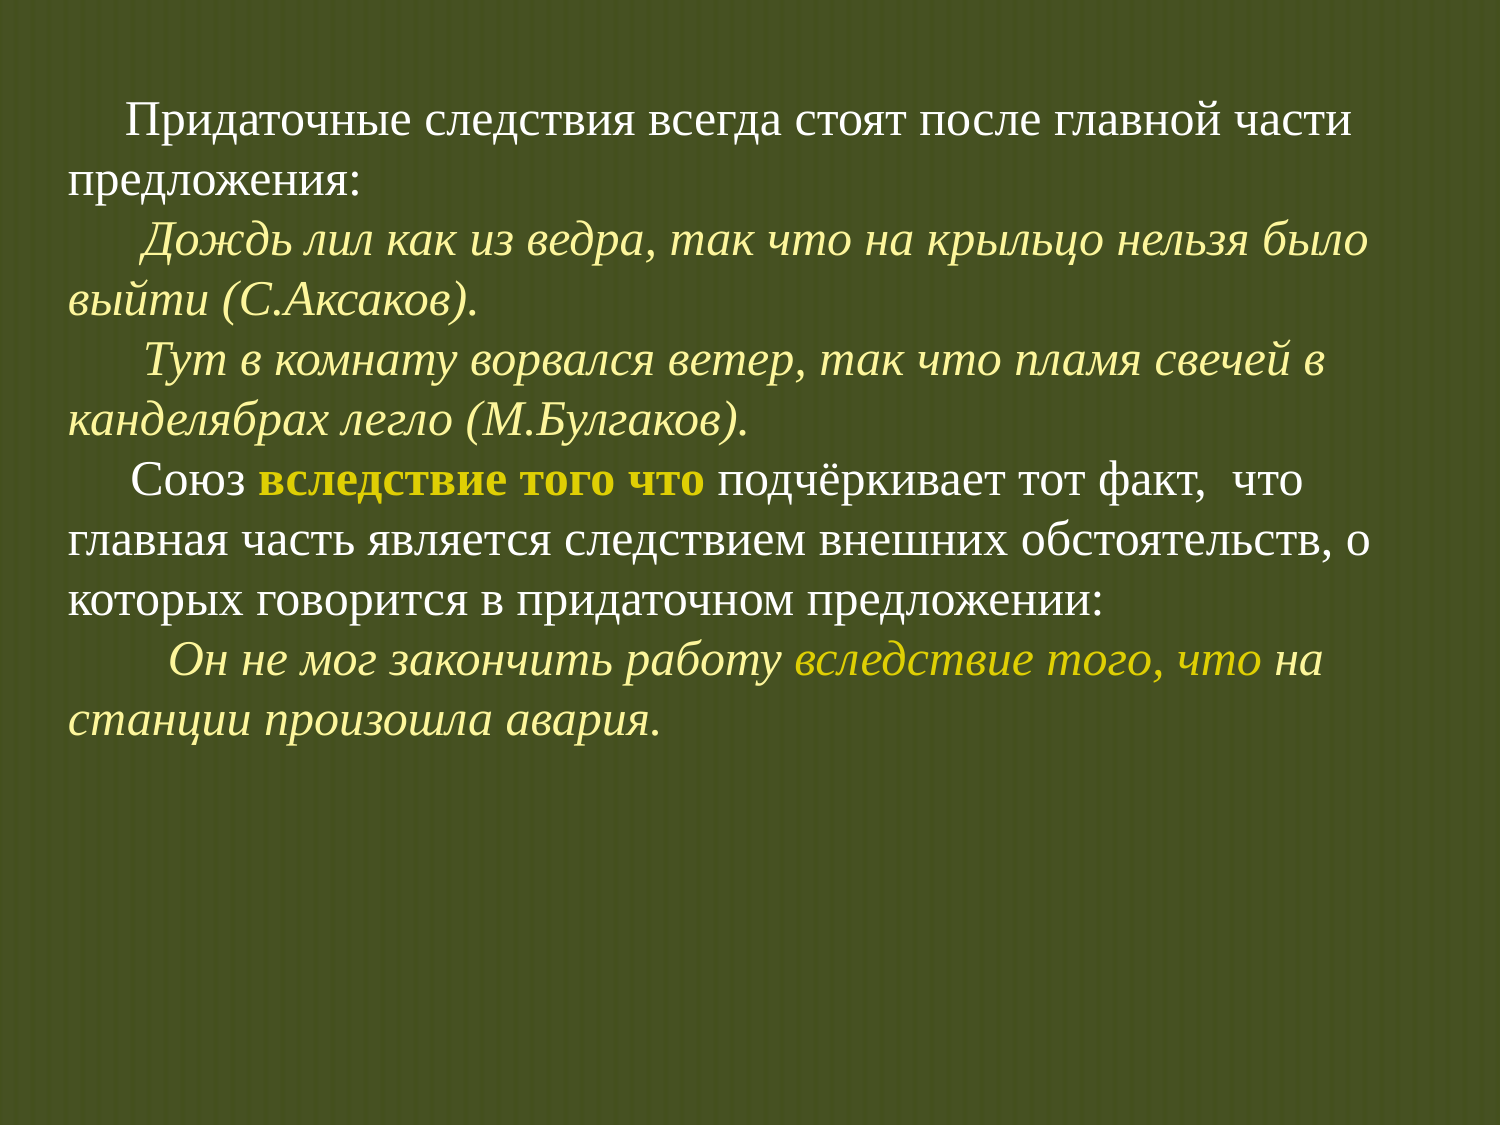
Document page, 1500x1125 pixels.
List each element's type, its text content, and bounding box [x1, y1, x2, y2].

text_box Придаточные следствия всегда стоят после главной части предложения: Дождь лил как из ведра, так что на крыльцо нельзя было выйти (С.Аксаков). Тут в комнату ворвался ветер, так что пламя свечей в канделябрах легло (М.Булгаков). Союз вследствие того что подчёркивает тот факт, что главная часть является следствием внешних обстоятельств, о которых говорится в придаточном предложении: Он не мог закончить работу вследствие того, что на станции произошла авария. [53, 78, 1424, 1038]
